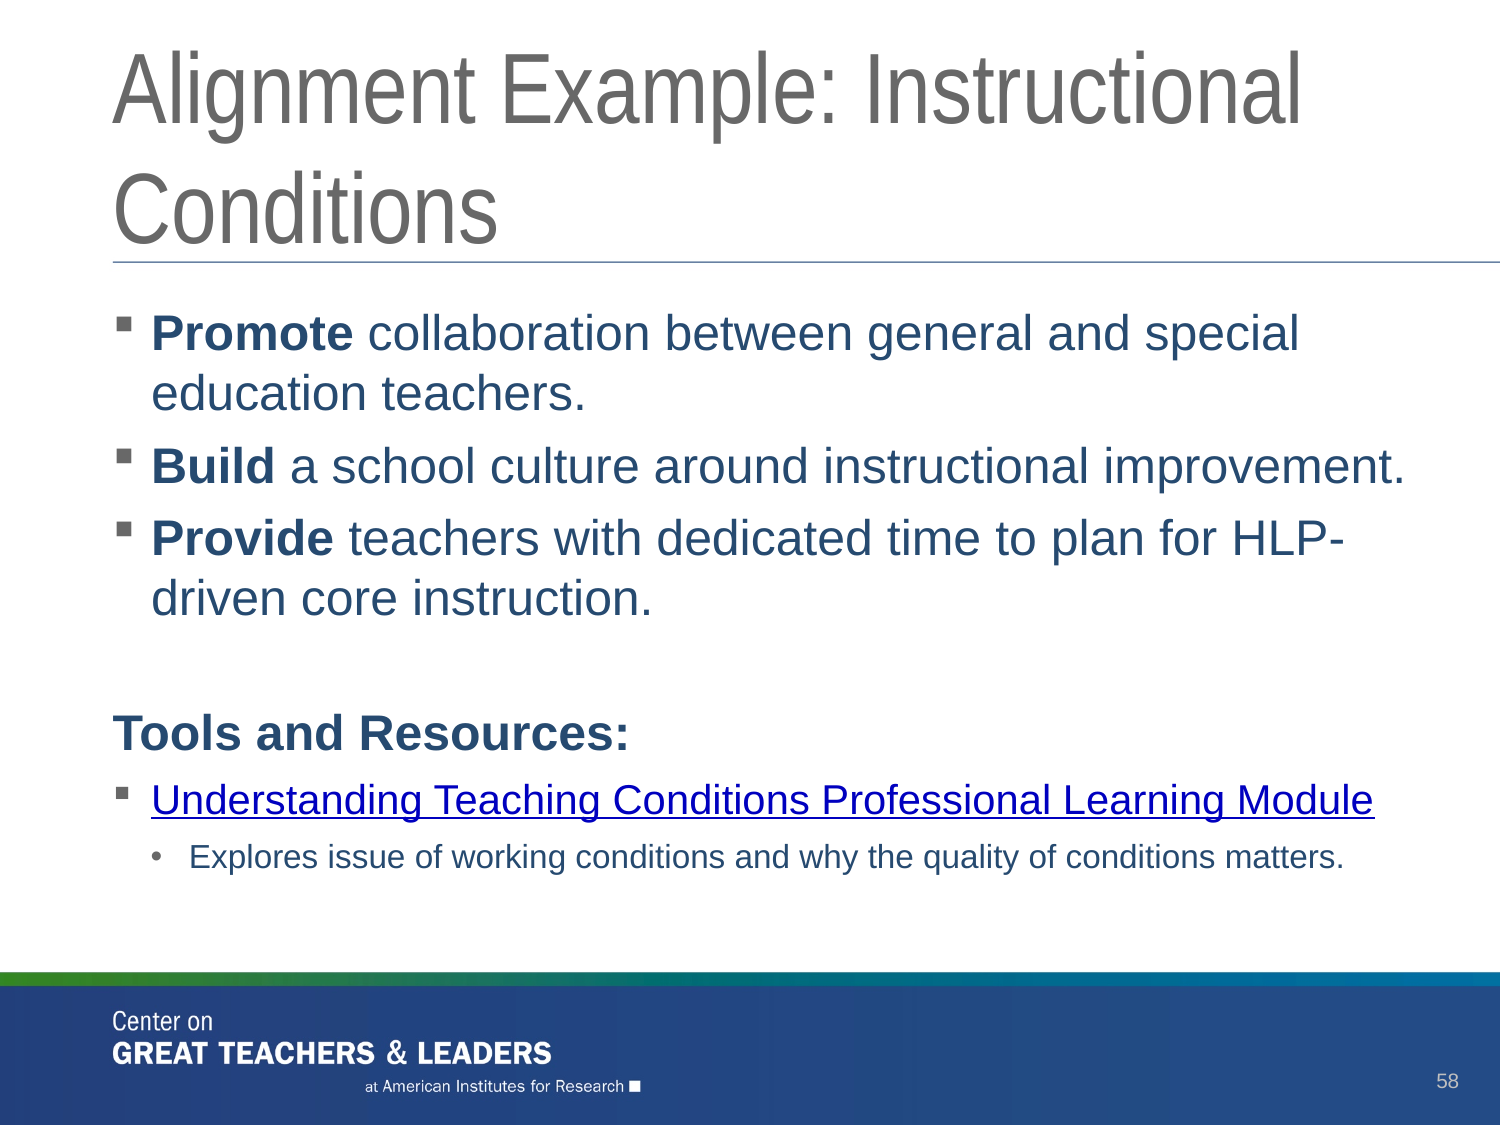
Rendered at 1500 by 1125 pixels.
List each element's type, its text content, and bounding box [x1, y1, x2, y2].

picture [0, 0, 1500, 1125]
slide_number 58 [1436, 1067, 1462, 1093]
title Alignment Example: Instructional Conditions [112, 19, 1463, 265]
list Promote collaboration between general and special education teachers. Build a school culture around instructional improvement. Provide teachers with dedicated time to plan for HLP-driven core instruction. Tools and Resources: Understanding Teaching Conditions Professional Learning Module Explores issue of working conditions and why the quality of conditions matters. [112, 300, 1463, 970]
